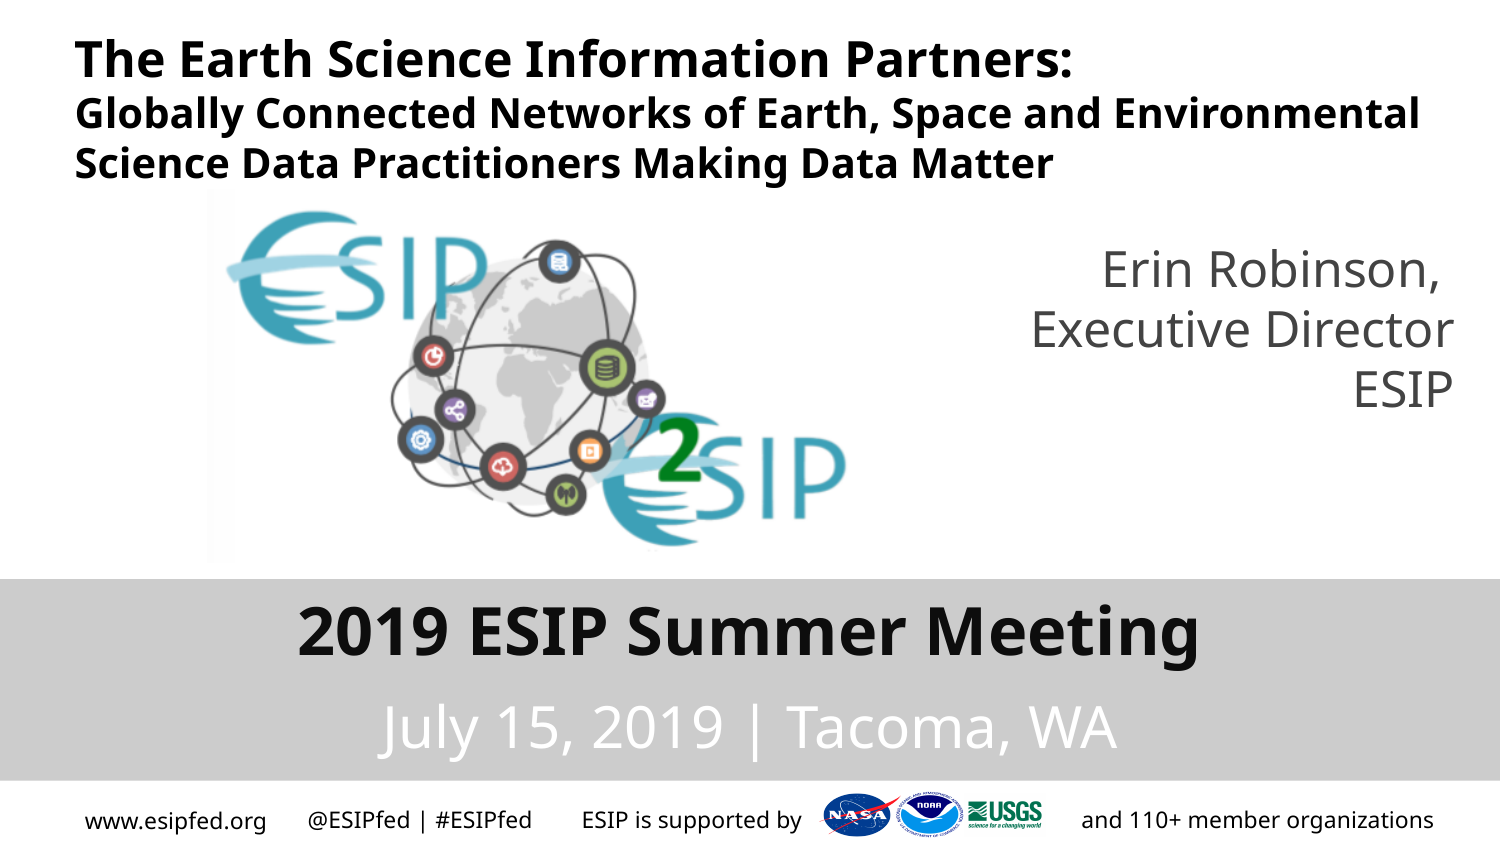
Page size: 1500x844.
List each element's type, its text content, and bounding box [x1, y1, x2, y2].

text_box The Earth Science Information Partners: Globally Connected Networks of Earth, Space and Environmental Science Data Practitioners Making Data Matter Erin Robinson, Executive Director ESIP [59, 19, 1470, 258]
text_box @ESIPfed | #ESIPfed [292, 797, 564, 832]
picture [207, 189, 860, 563]
text_box www.esipfed.org [59, 793, 293, 837]
picture [819, 791, 1046, 838]
text_box ESIP is supported by [566, 797, 819, 832]
text_box 2019 ESIP Summer Meeting July 15, 2019 | Tacoma, WA [0, 579, 1500, 781]
text_box and 110+ member organizations [1066, 797, 1462, 832]
